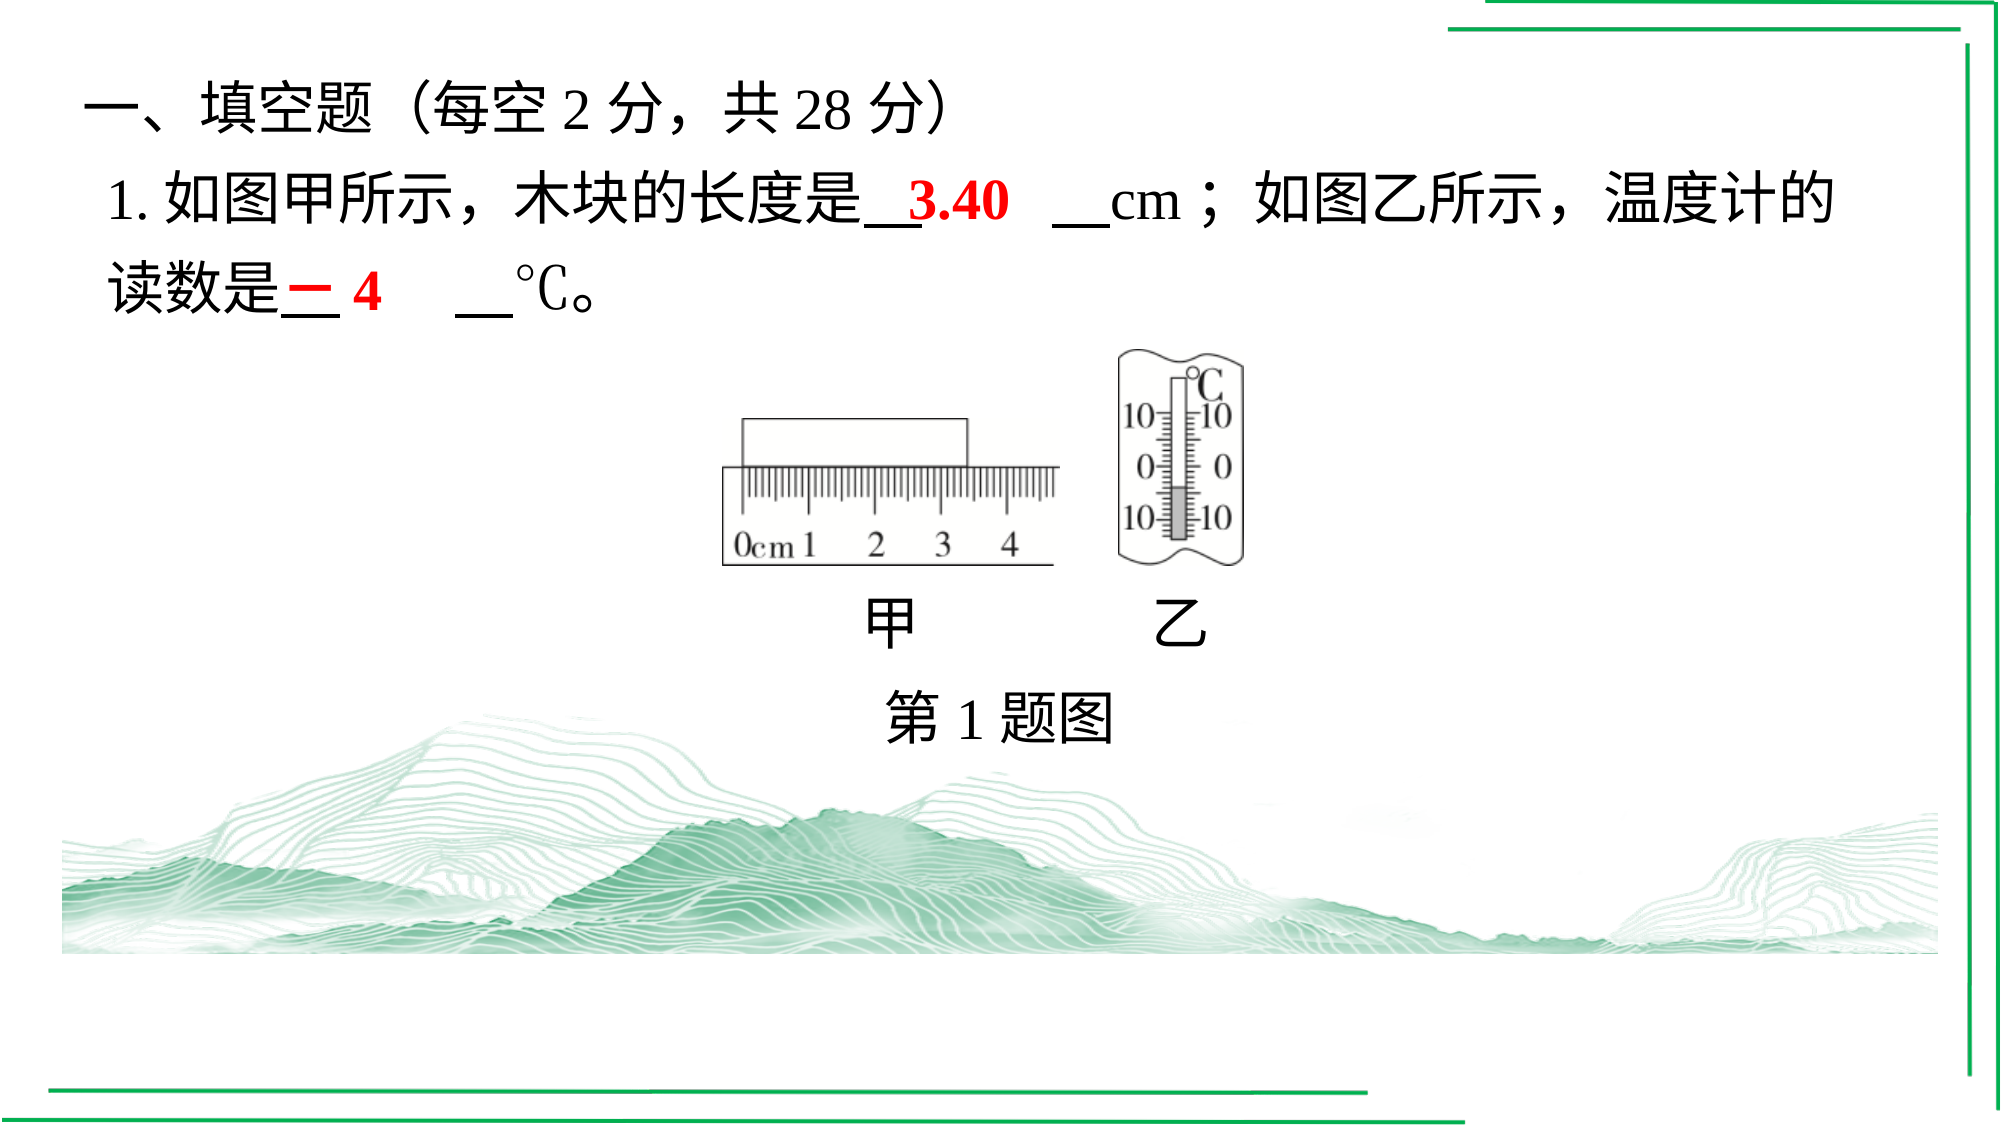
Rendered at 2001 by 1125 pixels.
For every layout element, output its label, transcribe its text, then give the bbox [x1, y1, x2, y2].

text_box 一、填空题（每空2分，共28分） [82, 50, 984, 141]
picture [0, 0, 2001, 1125]
text_box 1.如图甲所示，木块的长度是 3.40 ⁠cm；如图乙所示，温度计的读数是 －4 ⁠℃。 [106, 140, 1894, 322]
text_box 3.40 [893, 133, 1026, 240]
text_box 第1题图 [883, 660, 1116, 752]
text_box 乙 [1136, 567, 1225, 657]
text_box －4 [266, 224, 384, 323]
text_box 甲 [846, 567, 935, 657]
